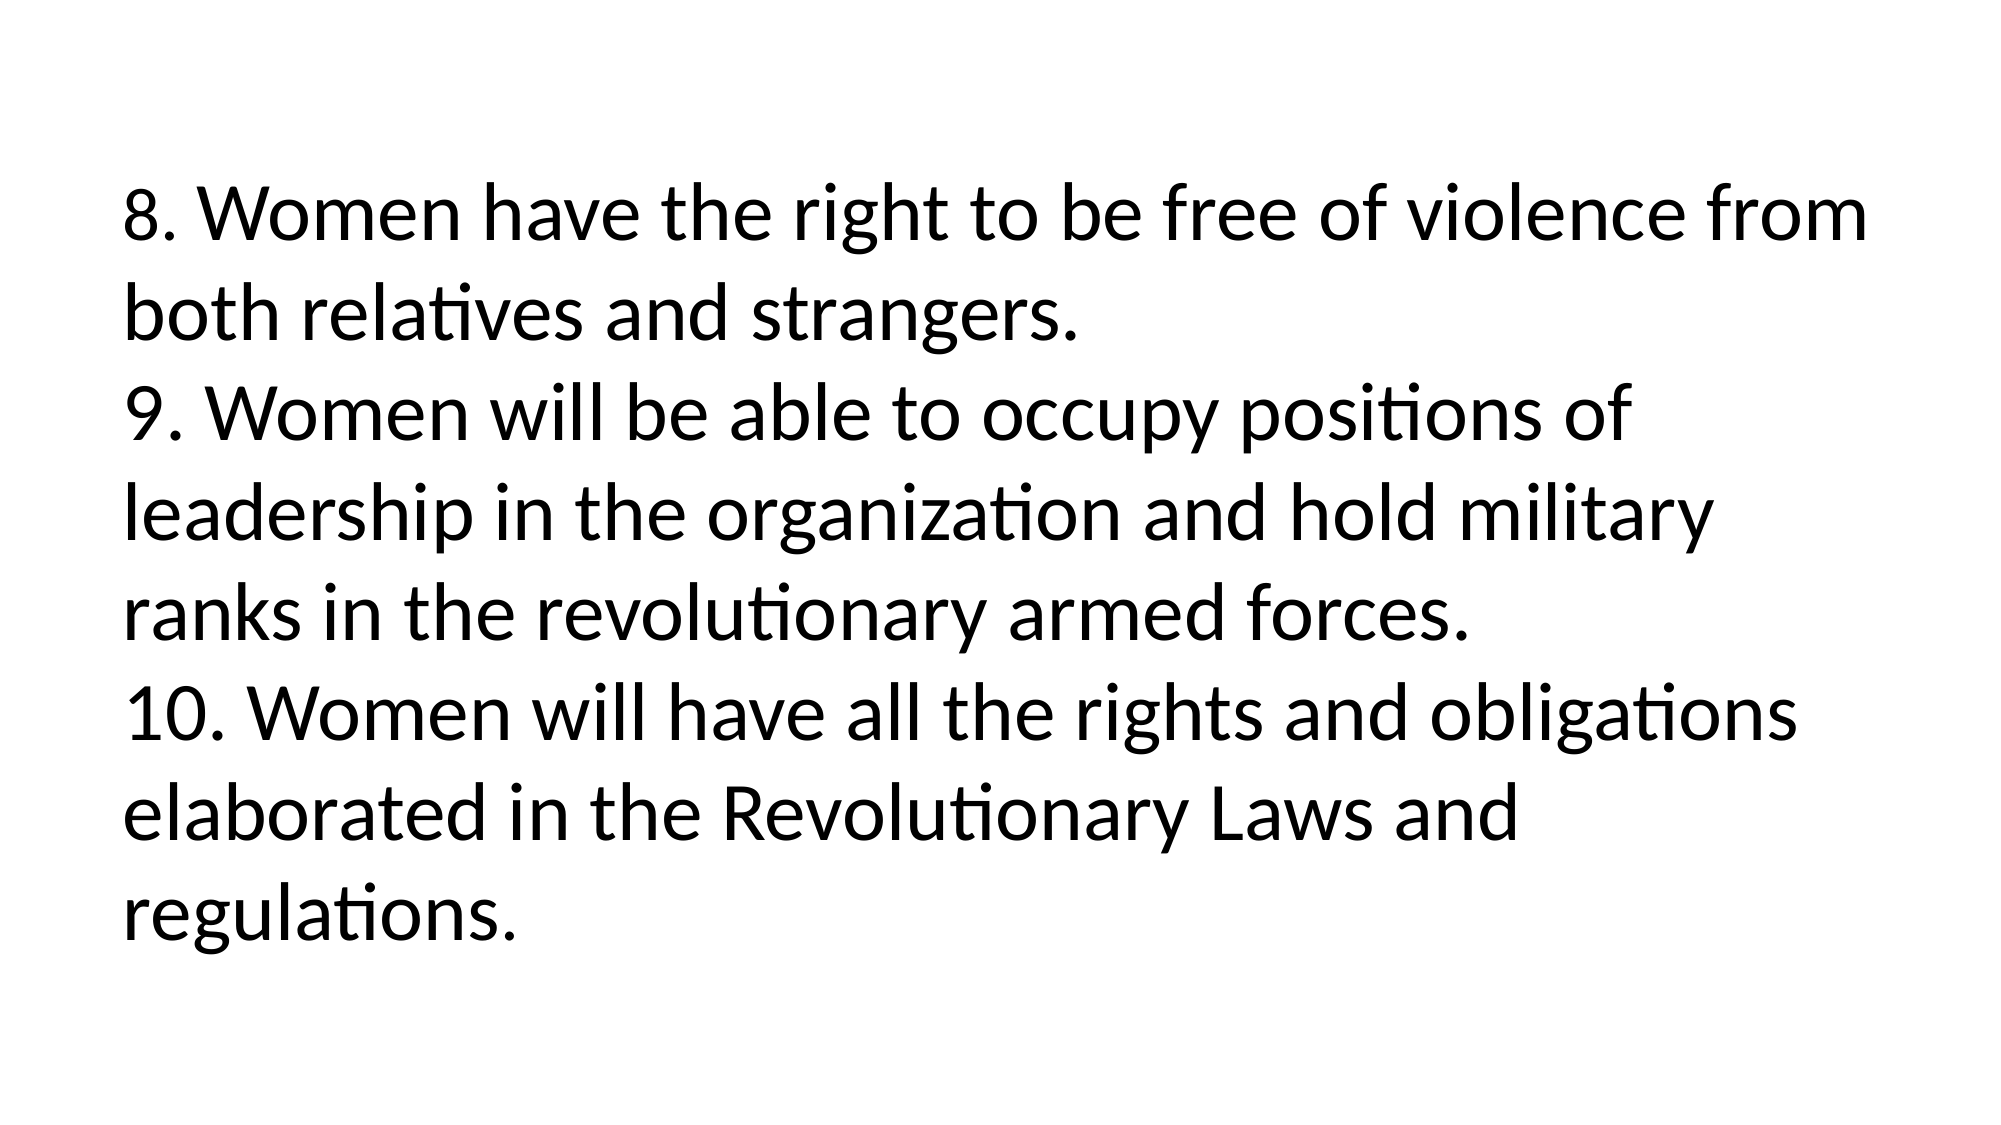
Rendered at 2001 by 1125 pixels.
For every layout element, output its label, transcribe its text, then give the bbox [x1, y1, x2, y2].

text_box 8. Women have the right to be free of violence from both relatives and strangers. 9. Women will be able to occupy positions of leadership in the organization and hold military ranks in the revolutionary armed forces. 10. Women will have all the rights and obligations elaborated in the Revolutionary Laws and regulations. [108, 149, 1921, 965]
